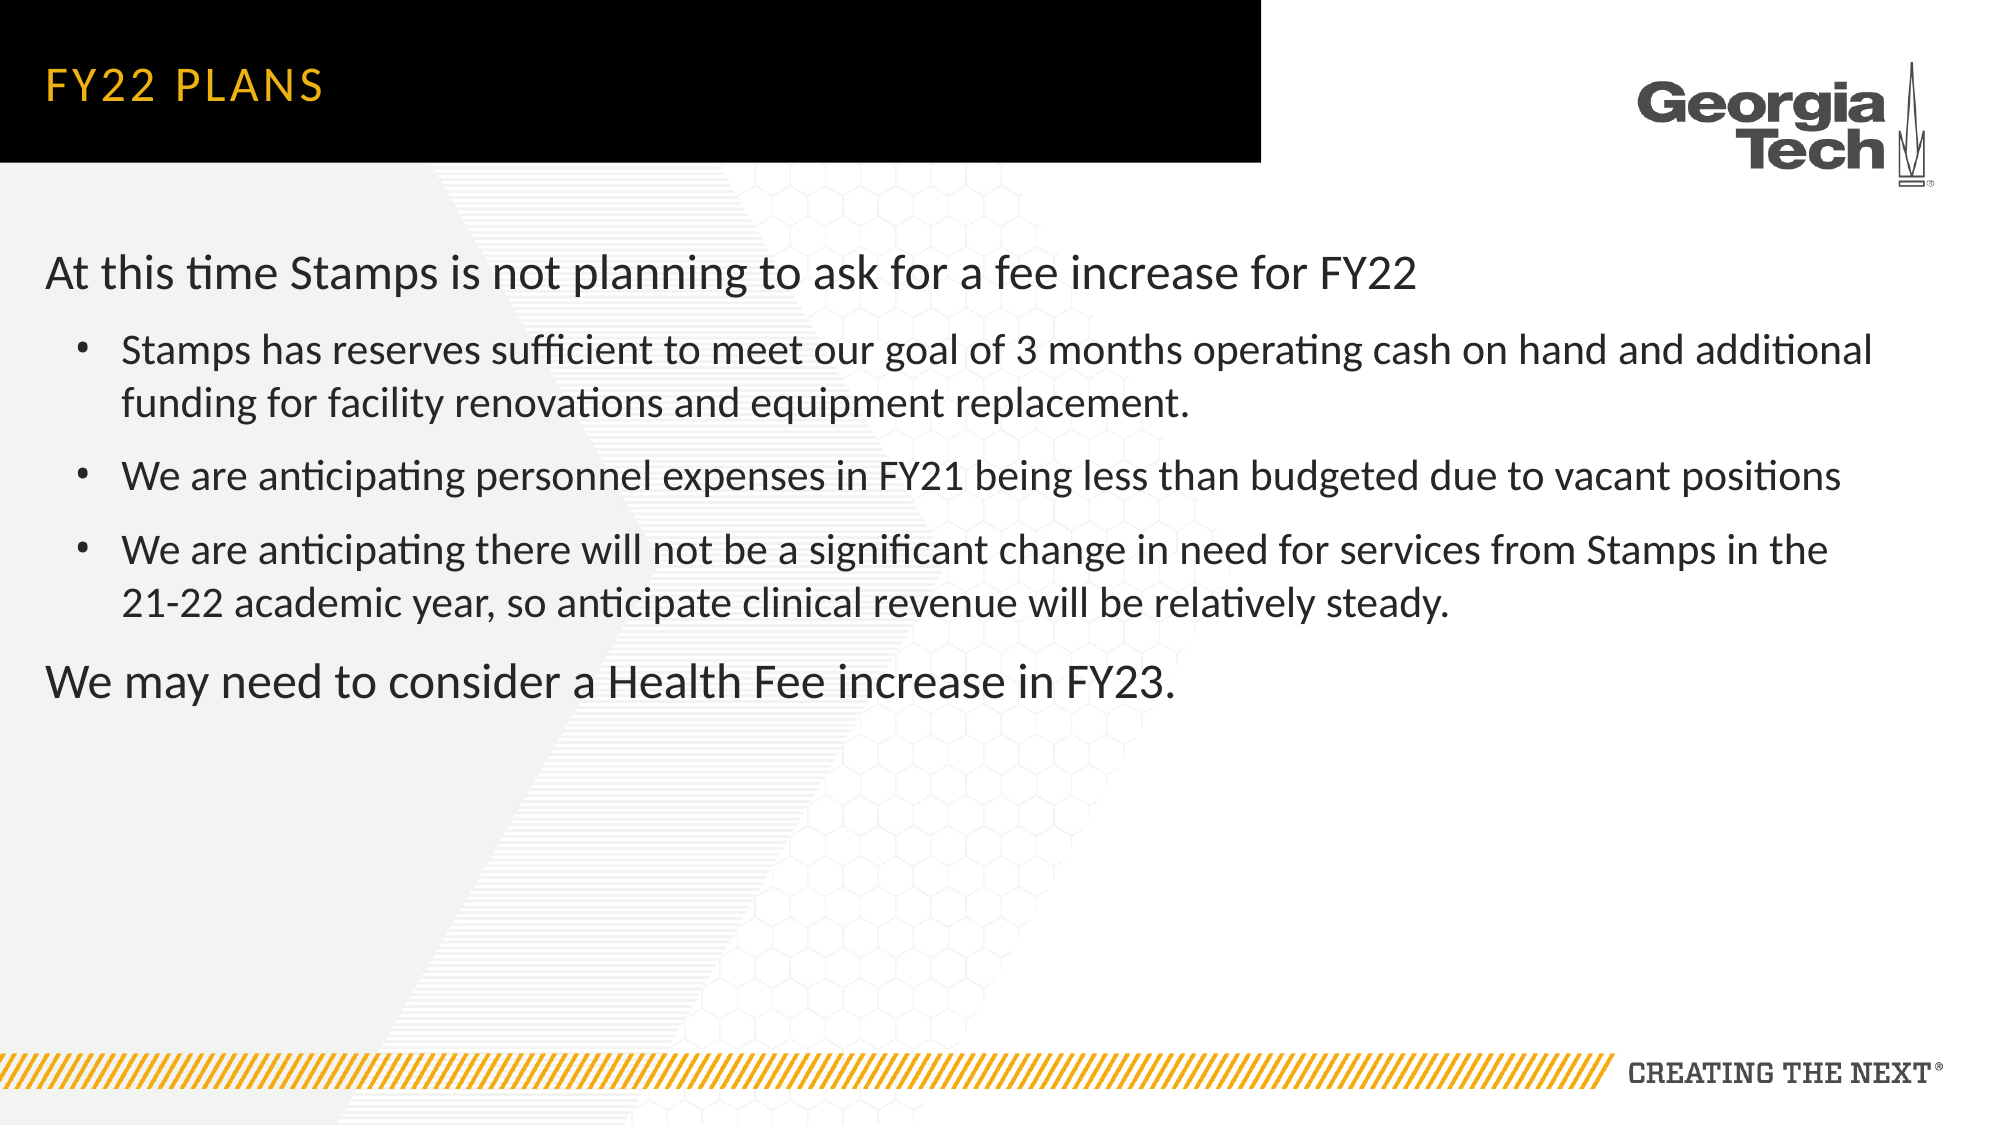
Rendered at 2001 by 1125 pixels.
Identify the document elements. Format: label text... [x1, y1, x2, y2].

picture [0, 0, 2001, 1125]
list At this time Stamps is not planning to ask for a fee increase for FY22 Stamps has reserves sufficient to meet our goal of 3 months operating cash on hand and additional funding for facility renovations and equipment replacement. We are anticipating personnel expenses in FY21 being less than budgeted due to vacant positions We are anticipating there will not be a significant change in need for services from Stamps in the 21-22 academic year, so anticipate clinical revenue will be relatively steady. We may need to consider a Health Fee increase in FY23. [0, 231, 1941, 1012]
title FY22 plans [0, 0, 1262, 163]
